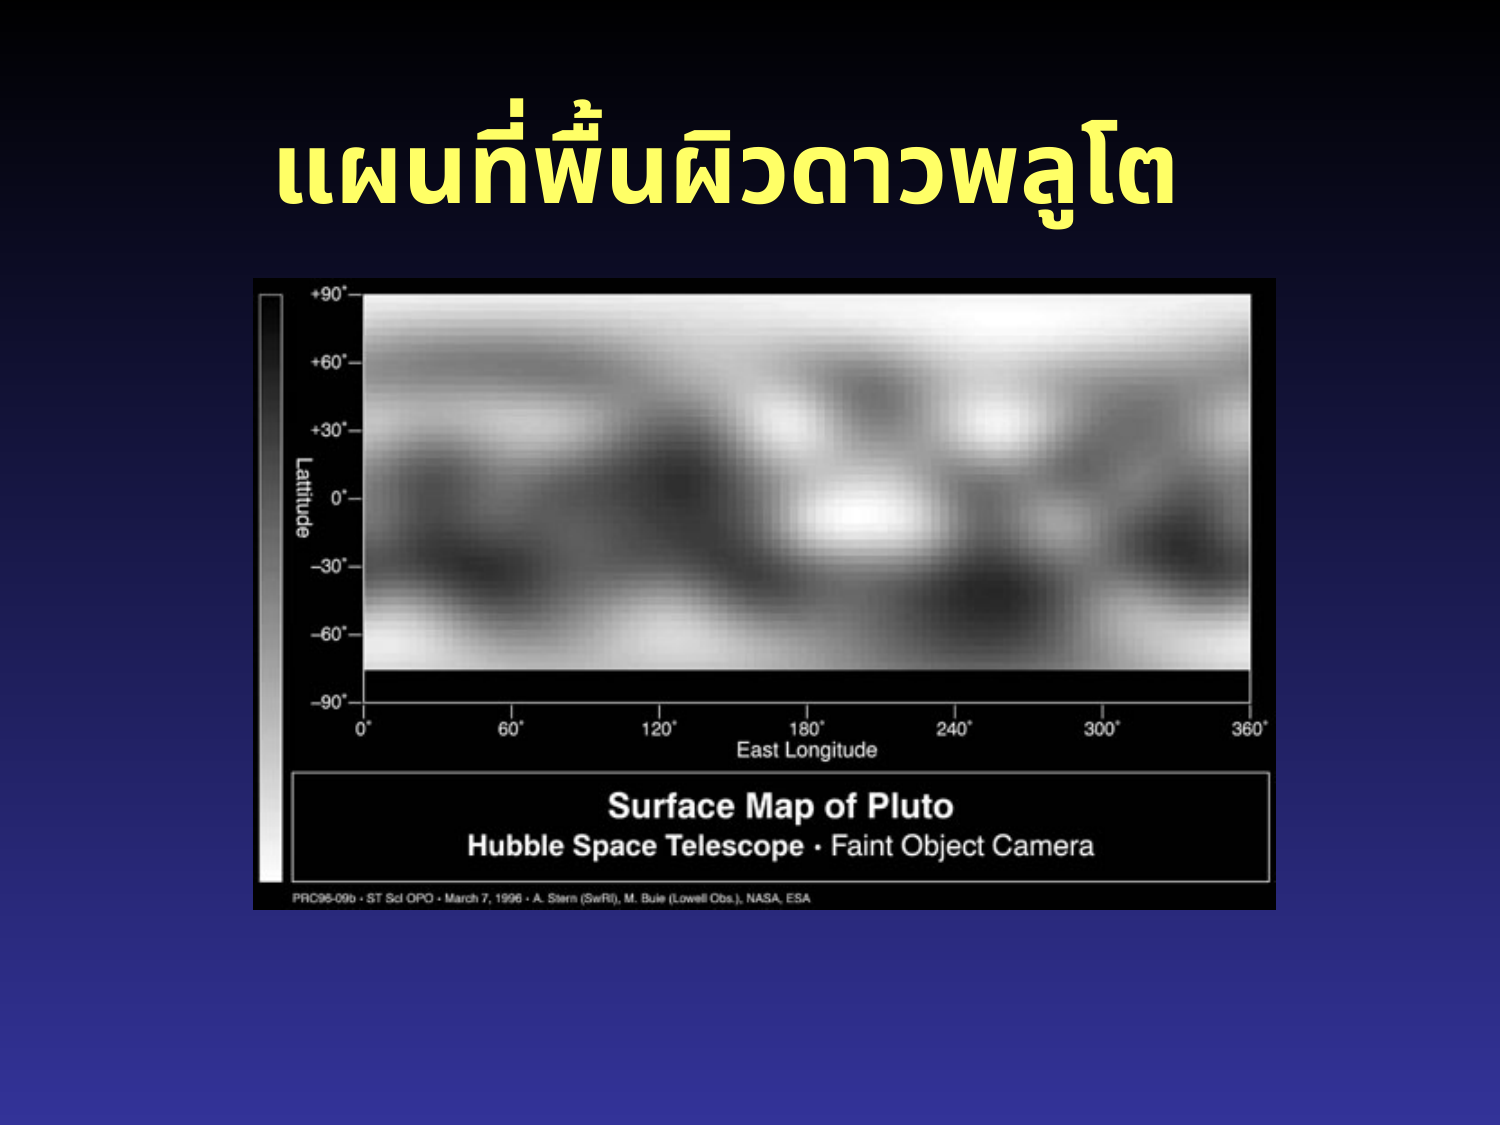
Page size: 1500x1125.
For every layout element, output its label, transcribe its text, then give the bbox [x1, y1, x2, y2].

title แผนที่พื้นผิวดาวพลูโต [88, 42, 1364, 284]
picture [253, 278, 1276, 910]
